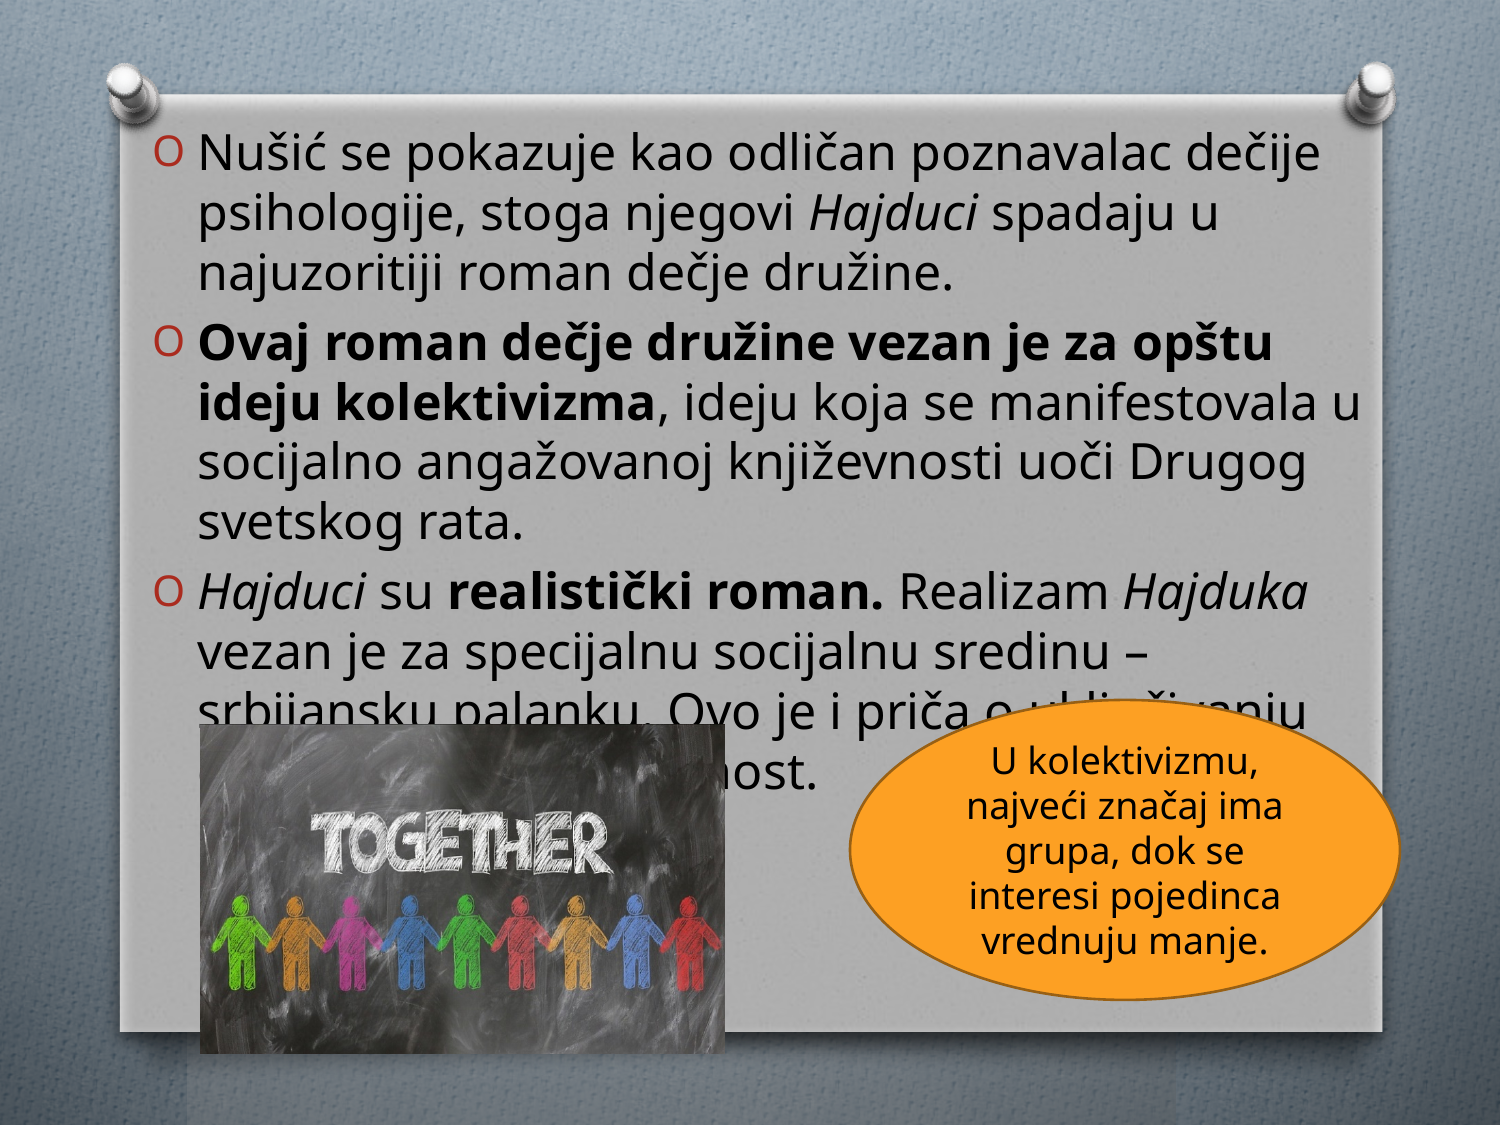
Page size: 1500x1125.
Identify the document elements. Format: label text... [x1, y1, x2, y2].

picture [1317, 35, 1439, 142]
picture [199, 724, 726, 1054]
text_box U kolektivizmu, najveći značaj ima grupa, dok se interesi pojedinca vrednuju manje. [848, 698, 1402, 1002]
list Nušić se pokazuje kao odličan poznavalac dečije psihologije, stoga njegovi Hajduci spadaju u najuzoritiji roman dečje družine. Ovaj roman dečje družine vezan je za opštu ideju kolektivizma, ideju koja se manifestovala u socijalno angažovanoj književnosti uoči Drugog svetskog rata. Hajduci su realistički roman. Realizam Hajduka vezan je za specijalnu socijalnu sredinu – srbijansku palanku. Ovo je i priča o uključivanju dece u socijalnu stvarnost. [137, 112, 1388, 1025]
picture [75, 29, 198, 143]
